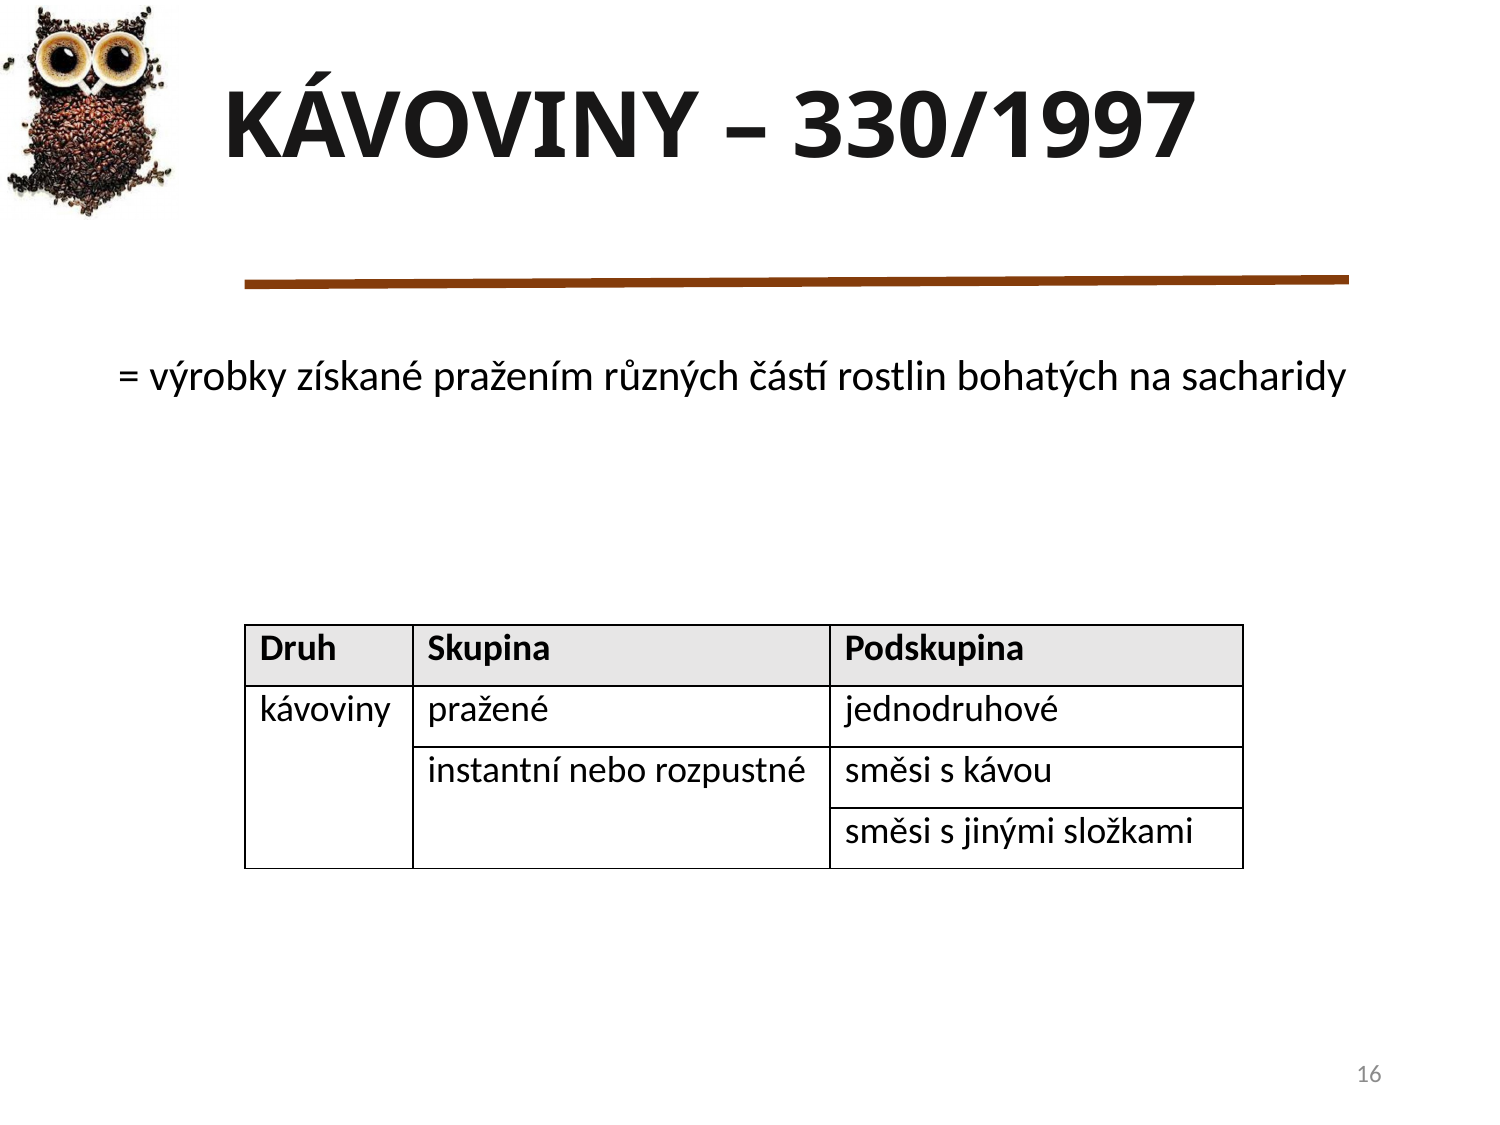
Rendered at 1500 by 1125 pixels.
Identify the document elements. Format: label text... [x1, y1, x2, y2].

table_cell směsi s kávou [831, 748, 1242, 807]
list = výrobky získané pražením různých částí rostlin bohatých na sacharidy [103, 345, 1397, 451]
table_cell kávoviny [246, 687, 412, 868]
table_cell směsi s jinými složkami [831, 809, 1242, 868]
slide_number 16 [1059, 1042, 1397, 1103]
table_header Podskupina [831, 626, 1242, 685]
table_header Druh [246, 626, 412, 685]
title KÁVOVINY – 330/1997 [206, 46, 1500, 210]
table_header Skupina [414, 626, 829, 685]
picture [0, 5, 179, 220]
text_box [244, 279, 1349, 285]
table_cell instantní nebo rozpustné [414, 748, 829, 868]
table_cell jednodruhové [831, 687, 1242, 746]
table_cell pražené [414, 687, 829, 746]
